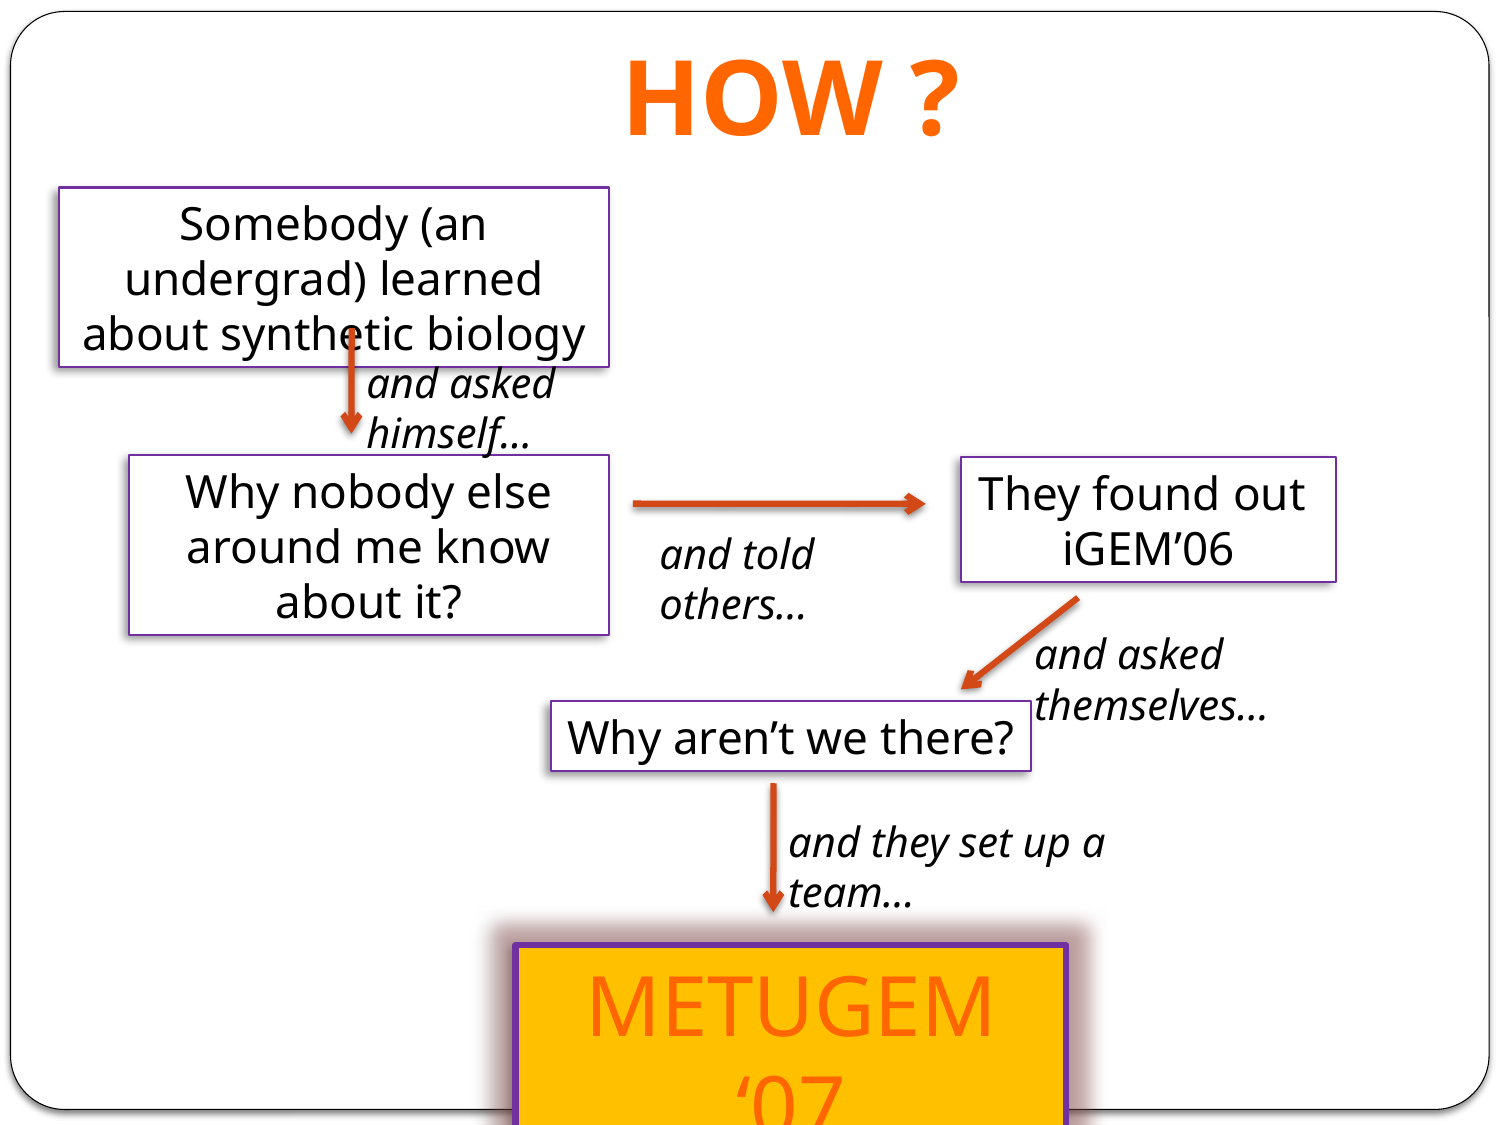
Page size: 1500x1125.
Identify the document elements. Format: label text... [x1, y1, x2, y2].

text_box Somebody (an undergrad) learned about synthetic biology [58, 186, 610, 368]
text_box Why nobody else around me know about it? [128, 454, 610, 636]
text_box HOW ? [574, 23, 1008, 164]
text_box and they set up a team… [773, 808, 1207, 924]
text_box and asked themselves… [1032, 621, 1383, 736]
text_box Why aren’t we there? [550, 700, 1032, 772]
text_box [960, 597, 1079, 690]
text_box and told others… [644, 520, 926, 635]
text_box and asked himself… [351, 349, 680, 465]
text_box They found out iGEM’06 [960, 456, 1337, 583]
text_box METUGEM ‘07 [515, 944, 1067, 1125]
